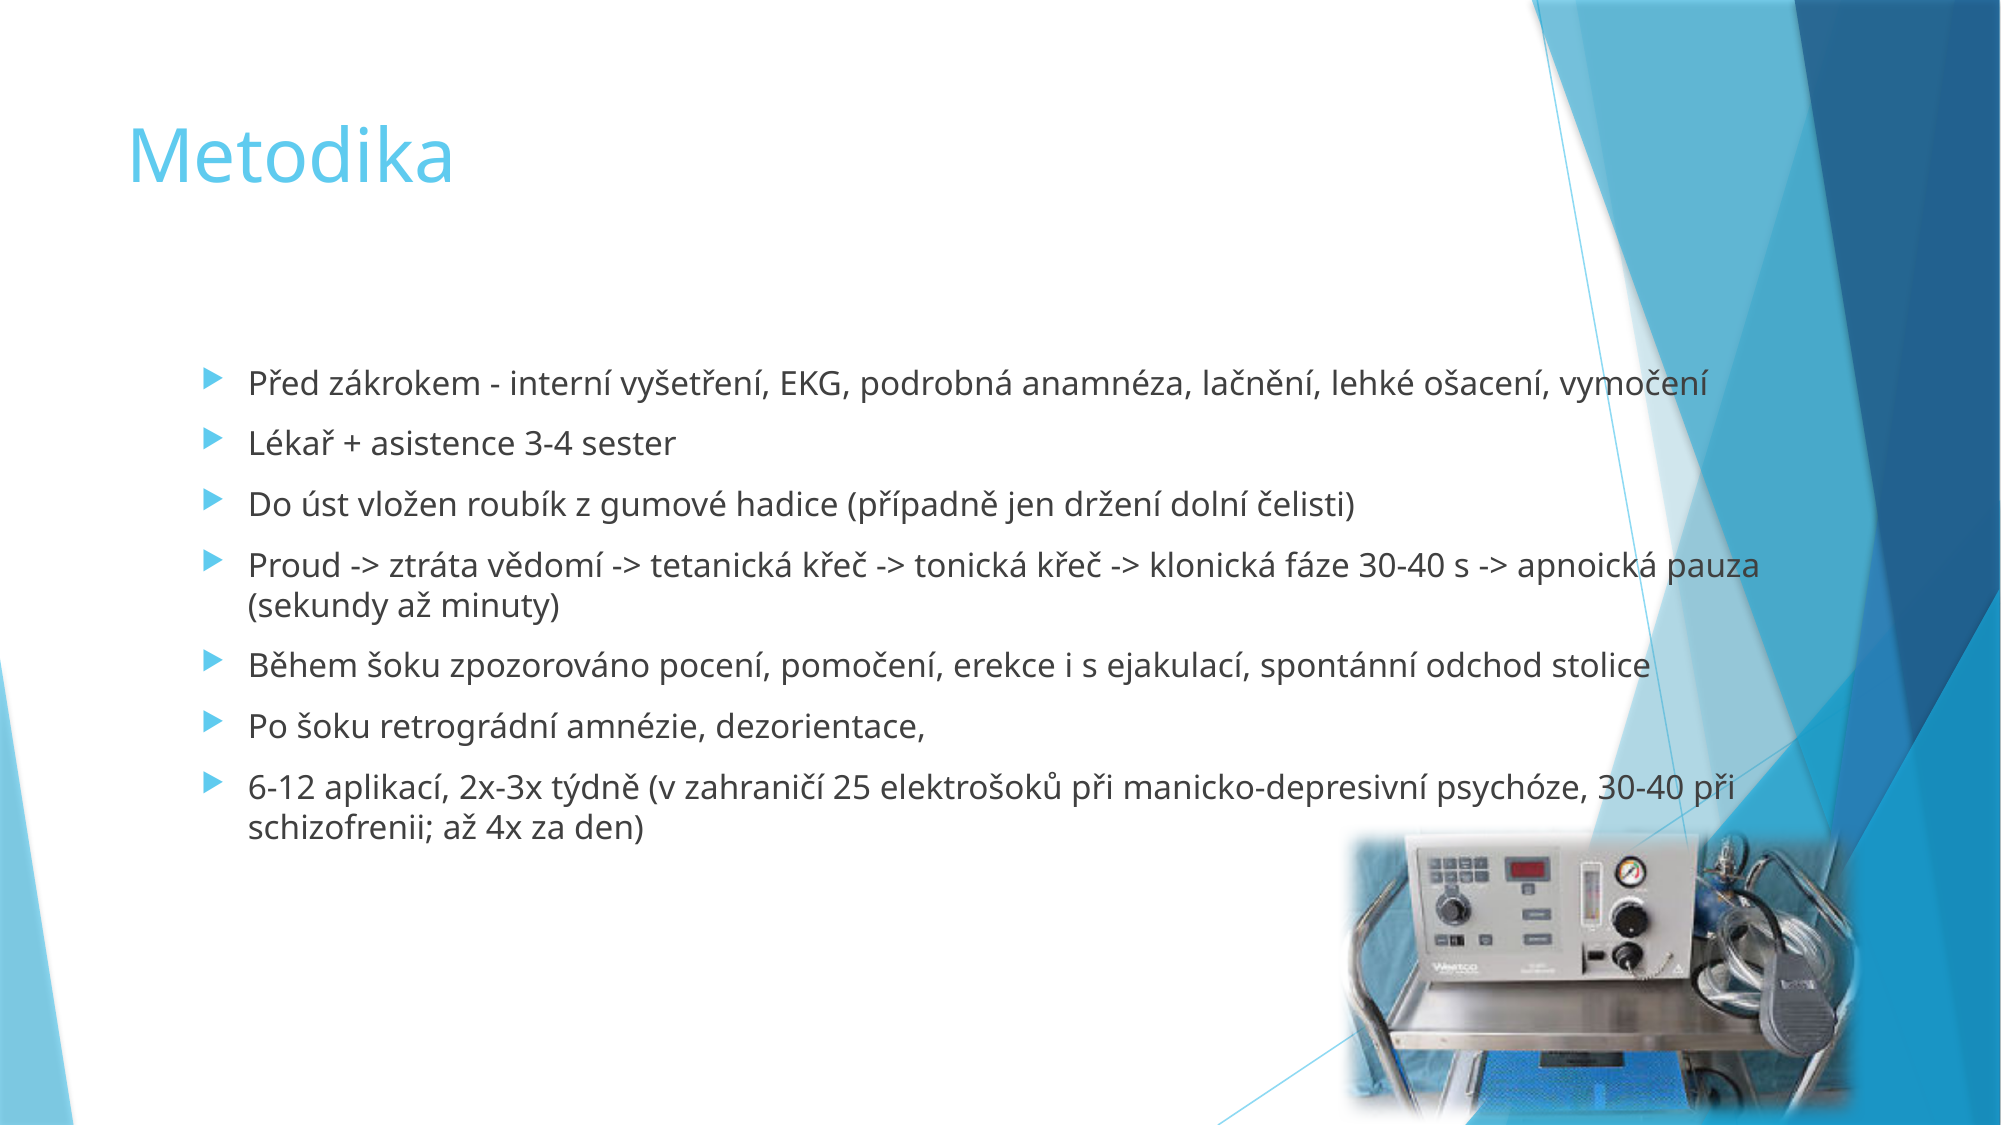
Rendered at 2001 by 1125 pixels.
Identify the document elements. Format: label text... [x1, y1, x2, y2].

picture [1336, 823, 1867, 1125]
list Před zákrokem - interní vyšetření, EKG, podrobná anamnéza, lačnění, lehké ošacení, vymočení Lékař + asistence 3-4 sester Do úst vložen roubík z gumové hadice (případně jen držení dolní čelisti) Proud -> ztráta vědomí -> tetanická křeč -> tonická křeč -> klonická fáze 30-40 s -> apnoická pauza (sekundy až minuty) Během šoku zpozorováno pocení, pomočení, erekce i s ejakulací, spontánní odchod stolice Po šoku retrográdní amnézie, dezorientace, 6-12 aplikací, 2x-3x týdně (v zahraničí 25 elektrošoků při manicko-depresivní psychóze, 30-40 při schizofrenii; až 4x za den) [111, 354, 1830, 1040]
title Metodika [111, 99, 1522, 317]
